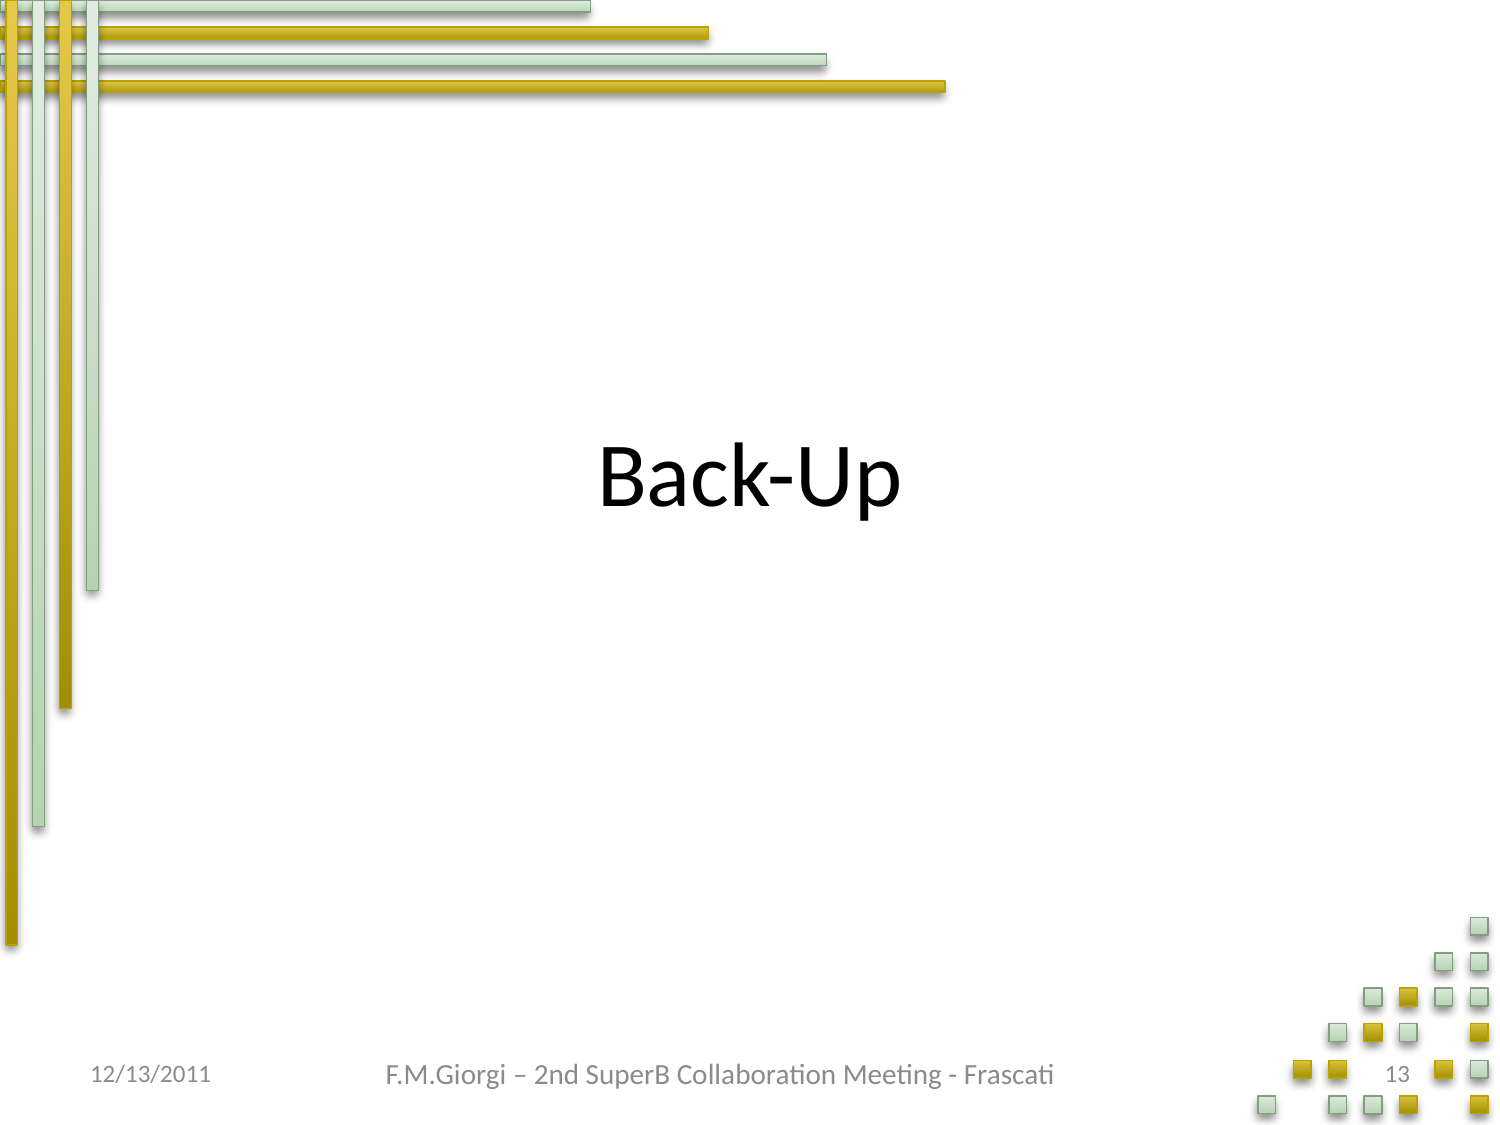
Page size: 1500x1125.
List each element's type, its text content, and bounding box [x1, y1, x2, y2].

footer F.M.Giorgi – 2nd SuperB Collaboration Meeting - Frascati [336, 1042, 1105, 1103]
slide_number 13 [1163, 1042, 1425, 1103]
title Back-Up [112, 349, 1388, 591]
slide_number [75, 1042, 266, 1103]
